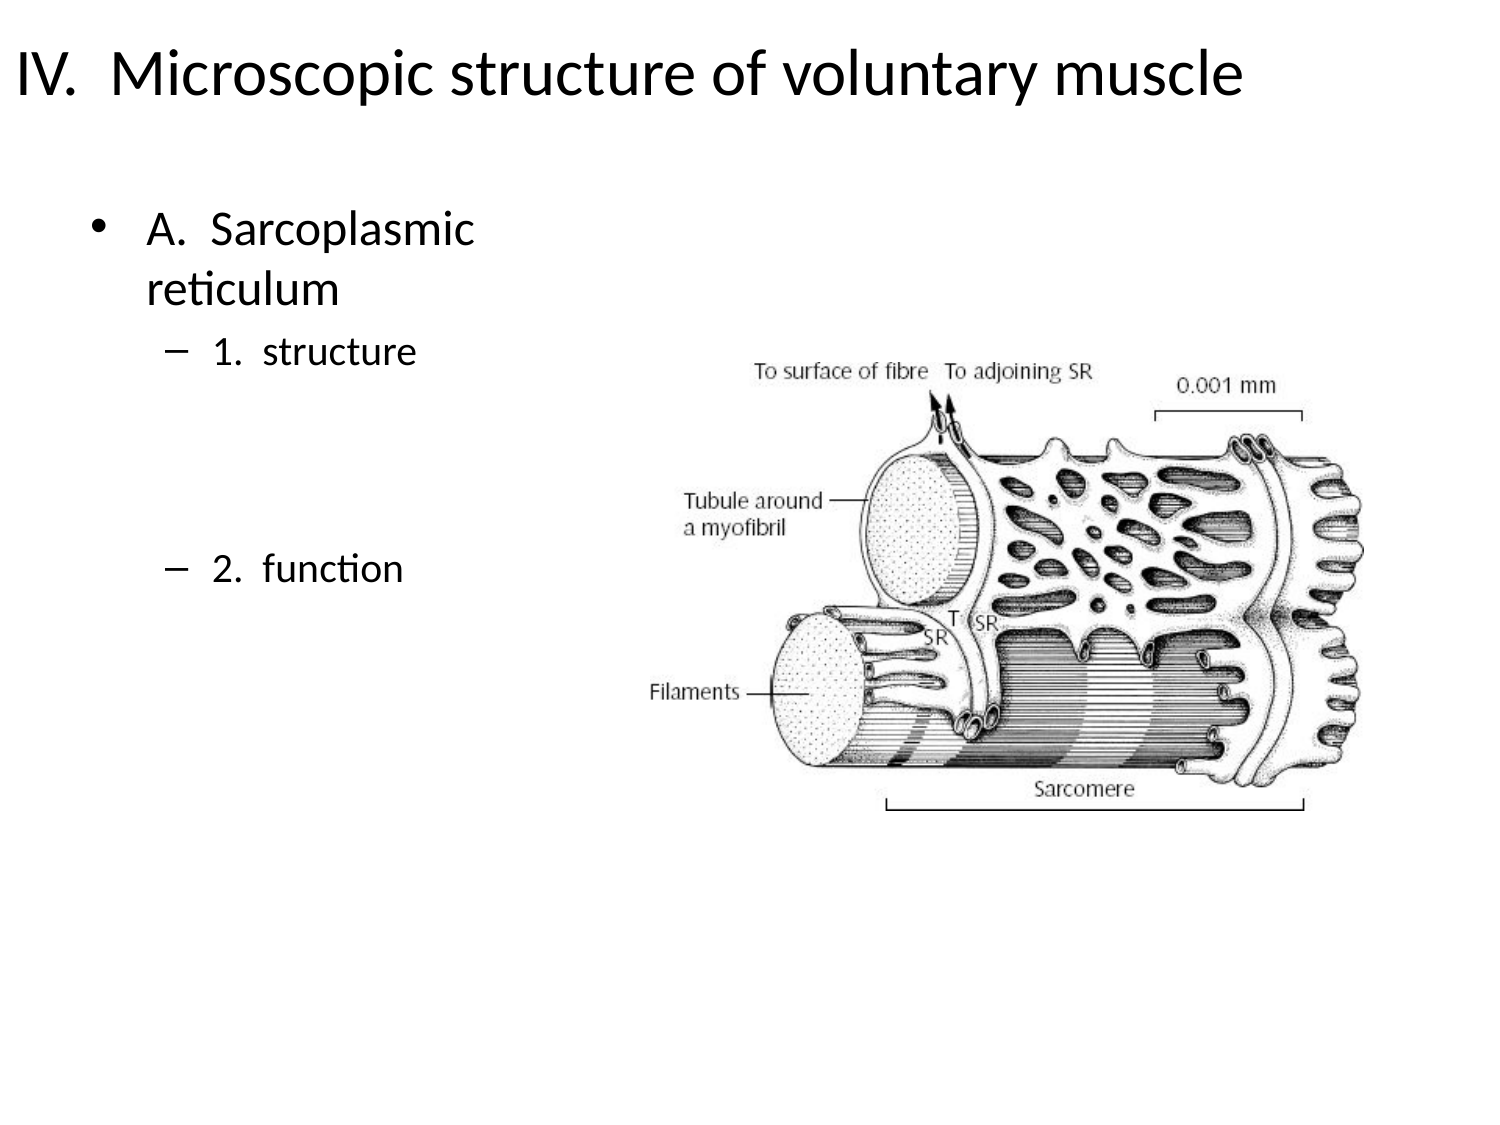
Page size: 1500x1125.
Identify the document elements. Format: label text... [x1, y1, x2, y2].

picture [649, 362, 1365, 812]
list A. Sarcoplasmic reticulum 1. structure 2. function [75, 187, 538, 1005]
title IV. Microscopic structure of voluntary muscle [0, 0, 1350, 138]
